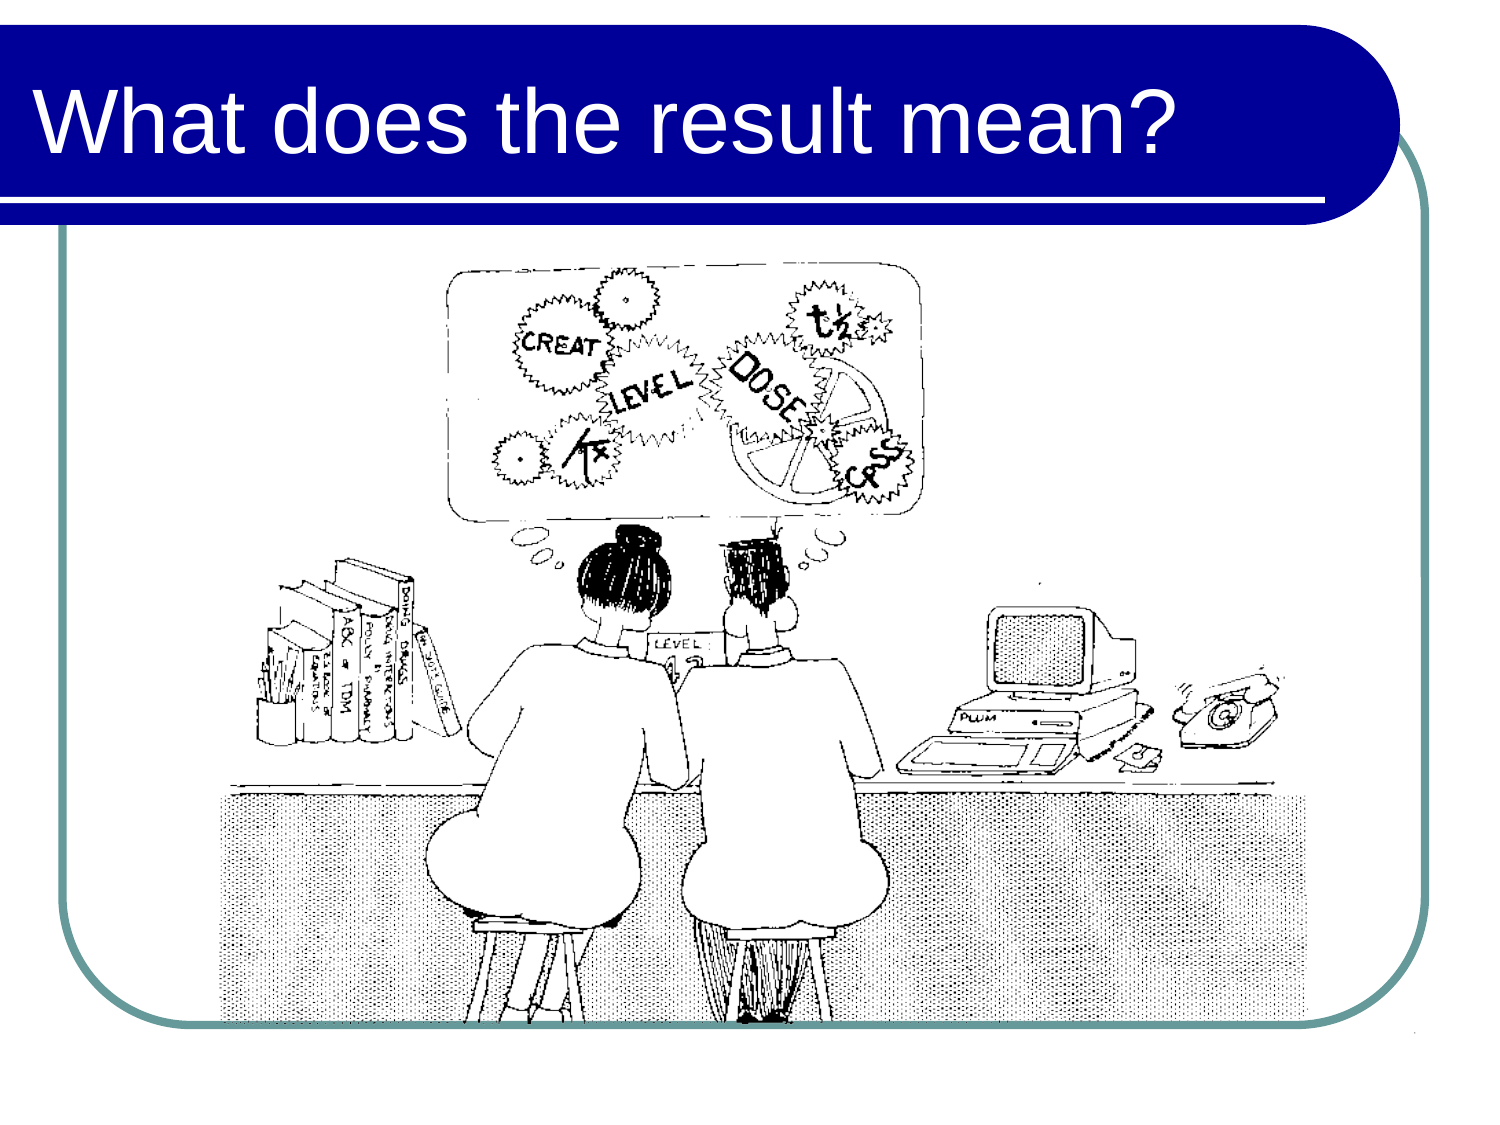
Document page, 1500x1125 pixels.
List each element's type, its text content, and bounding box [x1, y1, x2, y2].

text_box What does the result mean? [17, 54, 1270, 180]
picture [64, 101, 1439, 1125]
